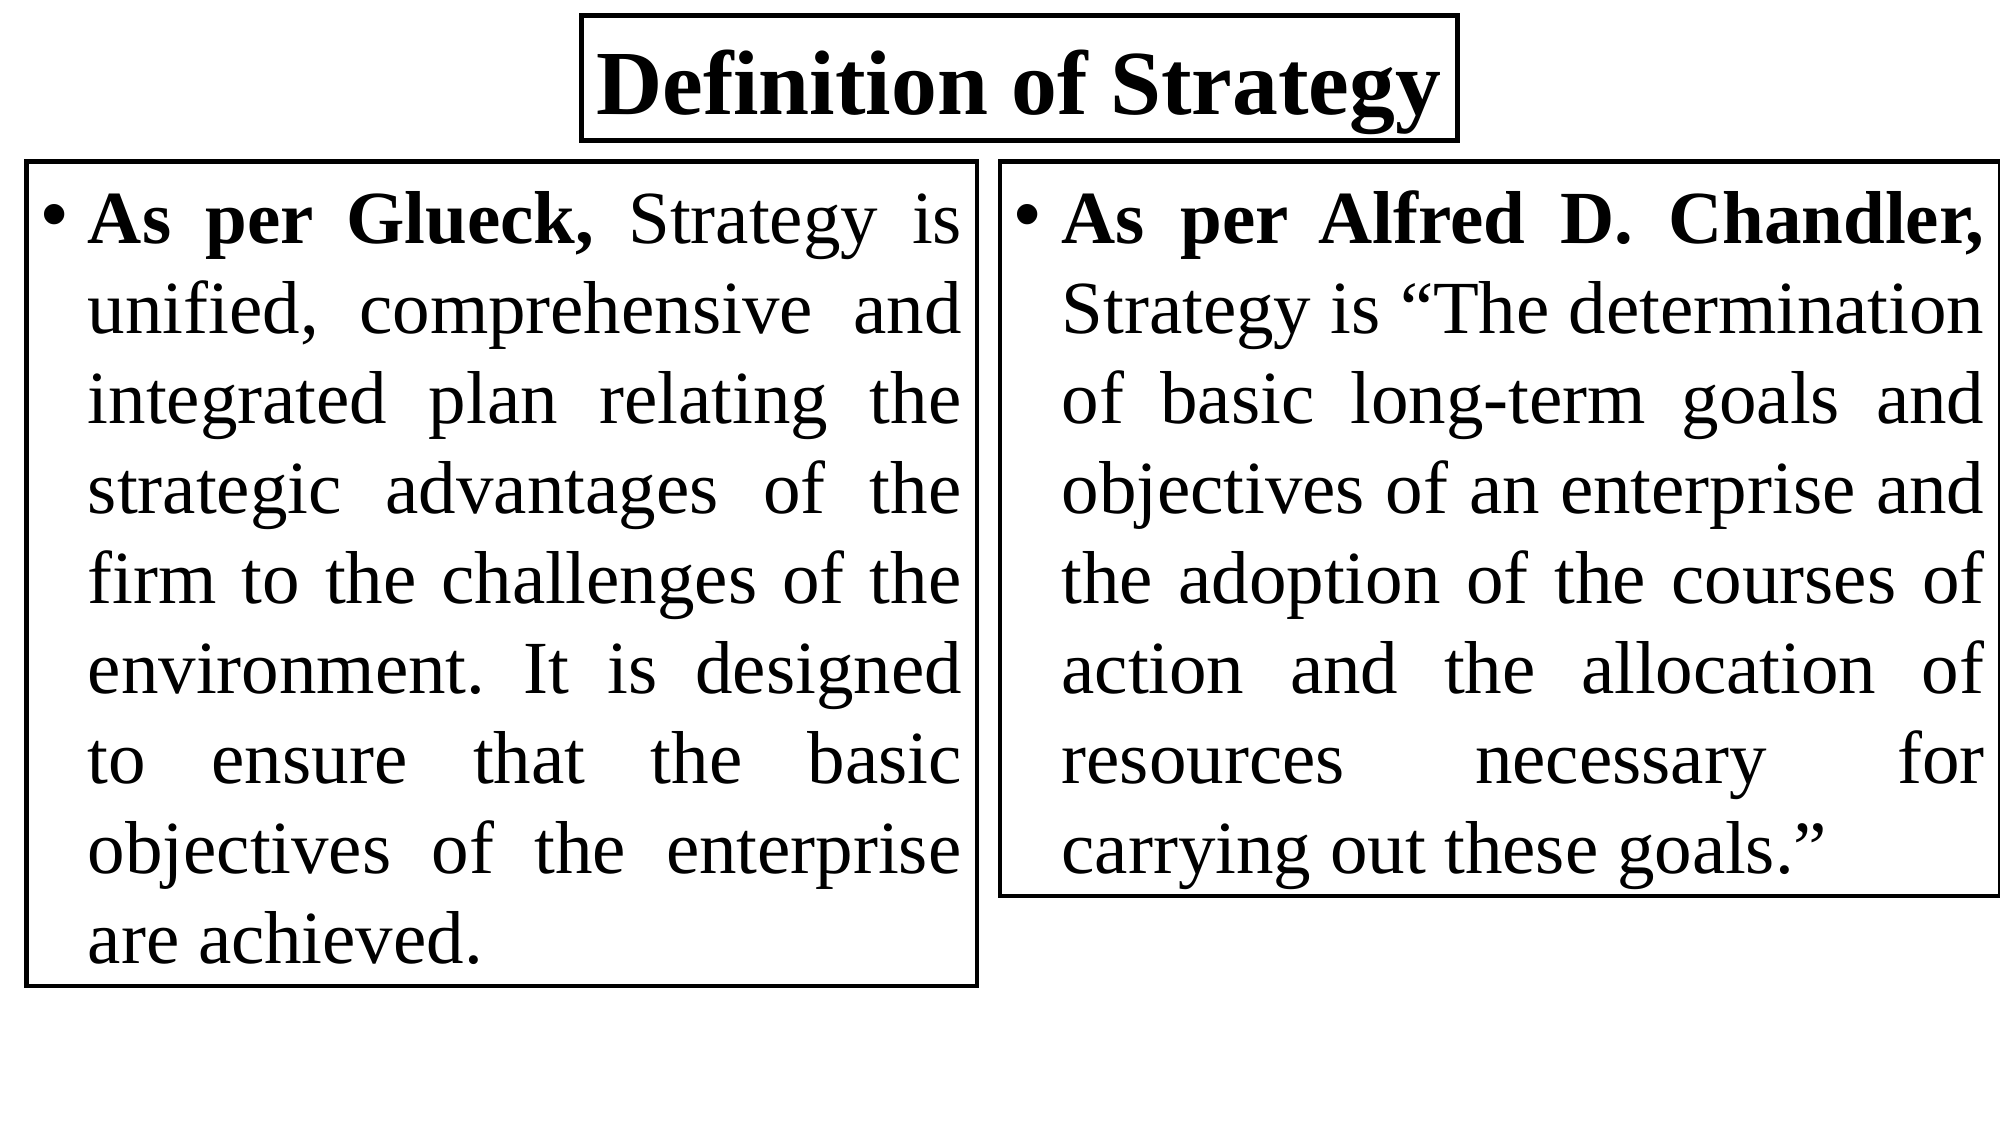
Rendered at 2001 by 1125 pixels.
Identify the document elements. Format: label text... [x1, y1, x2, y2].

text_box As per Glueck, Strategy is unified, comprehensive and integrated plan relating the strategic advantages of the firm to the challenges of the environment. It is designed to ensure that the basic objectives of the enterprise are achieved. [25, 160, 978, 987]
text_box As per Alfred D. Chandler, Strategy is “The determination of basic long-term goals and objectives of an enterprise and the adoption of the courses of action and the allocation of resources necessary for carrying out these goals.” [999, 160, 2000, 897]
text_box Definition of Strategy [580, 15, 1459, 141]
